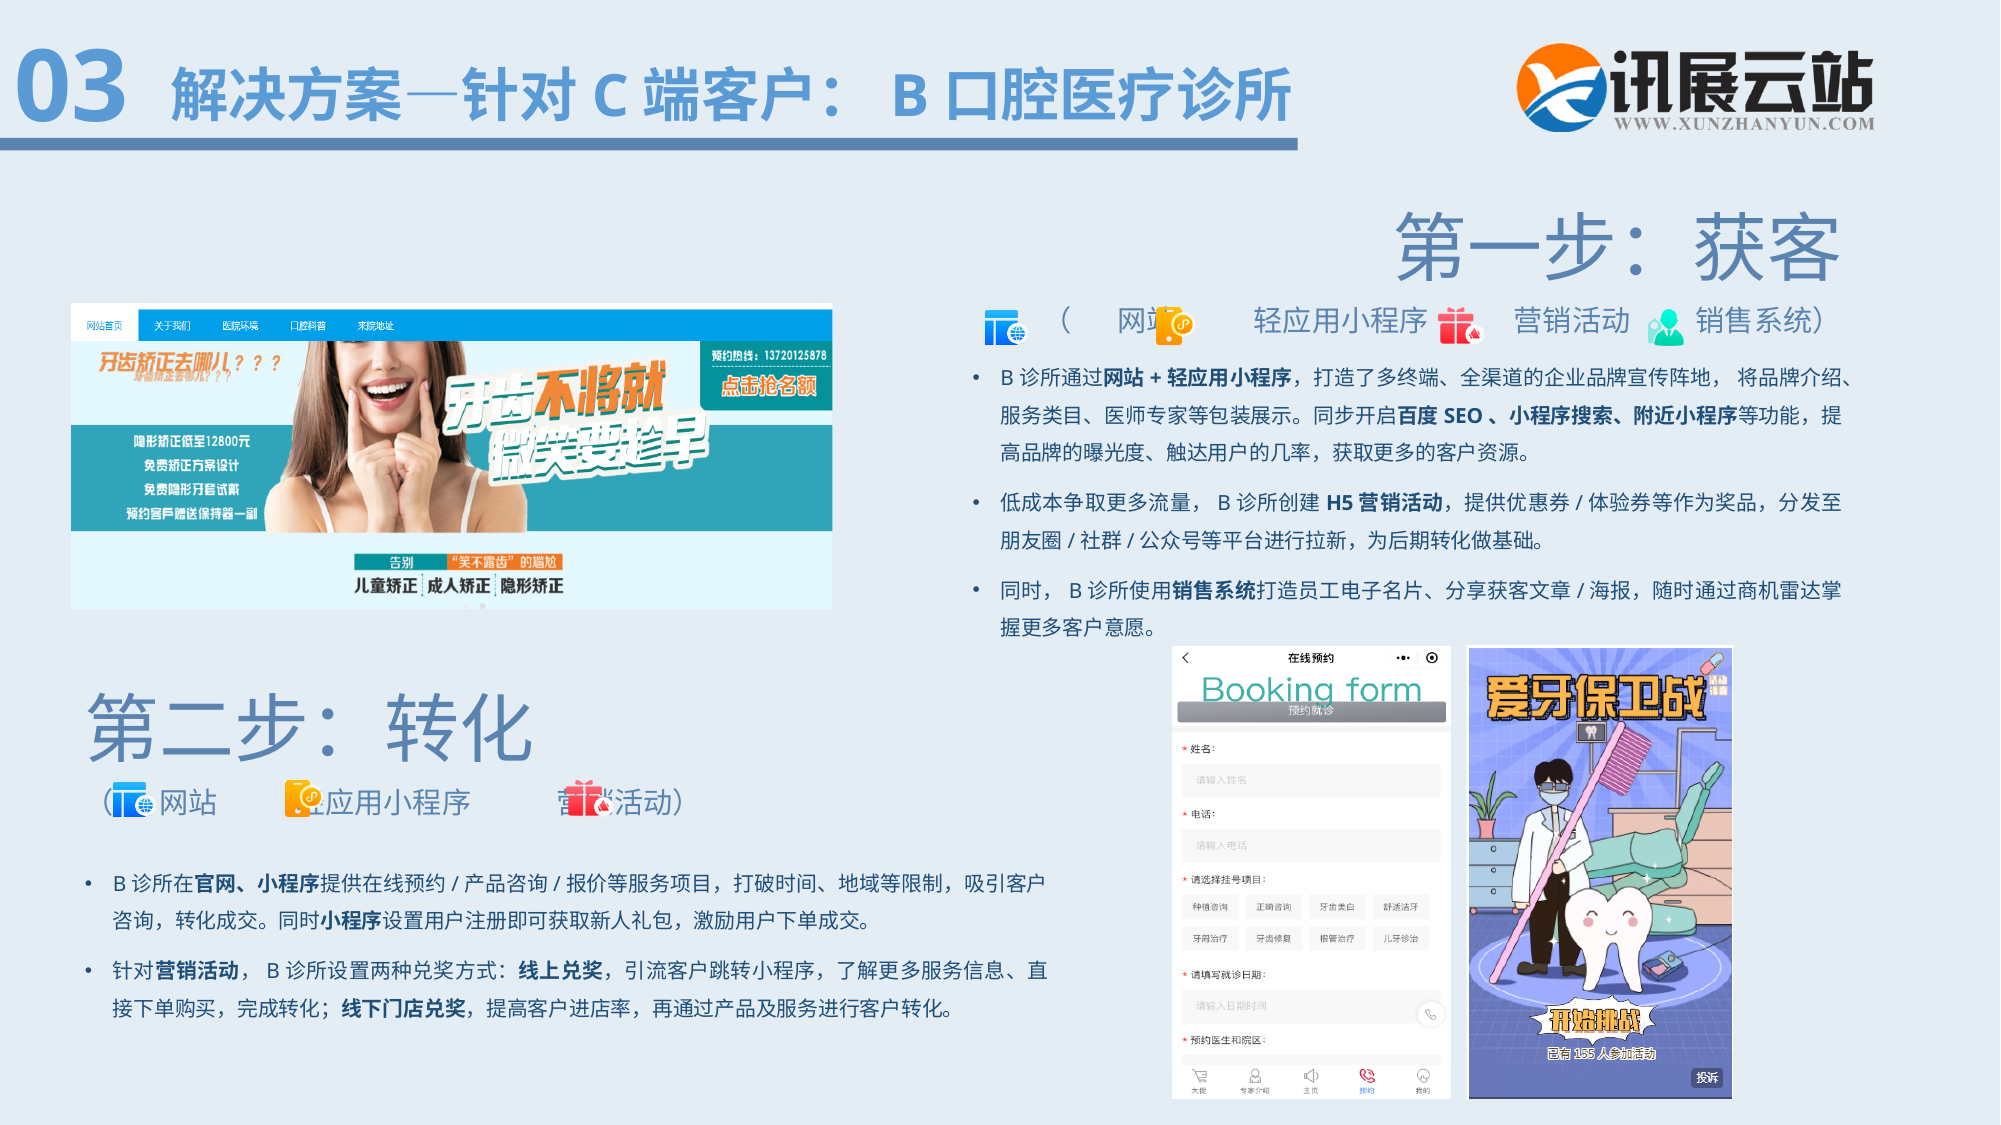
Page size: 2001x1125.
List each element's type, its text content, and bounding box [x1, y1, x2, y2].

text_box 03 [0, 14, 168, 150]
text_box B诊所在官网、小程序提供在线预约/产品咨询/报价等服务项目，打破时间、地域等限制，吸引客户咨询，转化成交。同时小程序设置用户注册即可获取新人礼包，激励用户下单成交。 针对营销活动，B诊所设置两种兑奖方式：线上兑奖，引流客户跳转小程序，了解更多服务信息、直接下单购买，完成转化；线下门店兑奖，提高客户进店率，再通过产品及服务进行客户转化。 [70, 850, 1063, 1028]
text_box 第一步：获客 （ 网站 轻应用小程序 营销活动 销售系统） [867, 192, 1857, 345]
text_box B诊所通过网站+轻应用小程序，打造了多终端、全渠道的企业品牌宣传阵地， 将品牌介绍、服务类目、医师专家等包装展示。同步开启百度SEO、小程序搜索、附近小程序等功能，提高品牌的曝光度、触达用户的几率，获取更多的客户资源。 低成本争取更多流量，B诊所创建H5营销活动，提供优惠券/体验券等作为奖品，分发至朋友圈/社群/公众号等平台进行拉新，为后期转化做基础。 同时，B诊所使用销售系统打造员工电子名片、分享获客文章/海报，随时通过商机雷达掌握更多客户意愿。 [957, 345, 1857, 648]
picture [0, 0, 2001, 1125]
text_box 第二步：转化 （ 网站 轻应用小程序 营销活动） [70, 674, 1060, 827]
text_box [0, 137, 1299, 151]
text_box 解决方案—针对C端客户：B口腔医疗诊所 [155, 50, 1372, 136]
